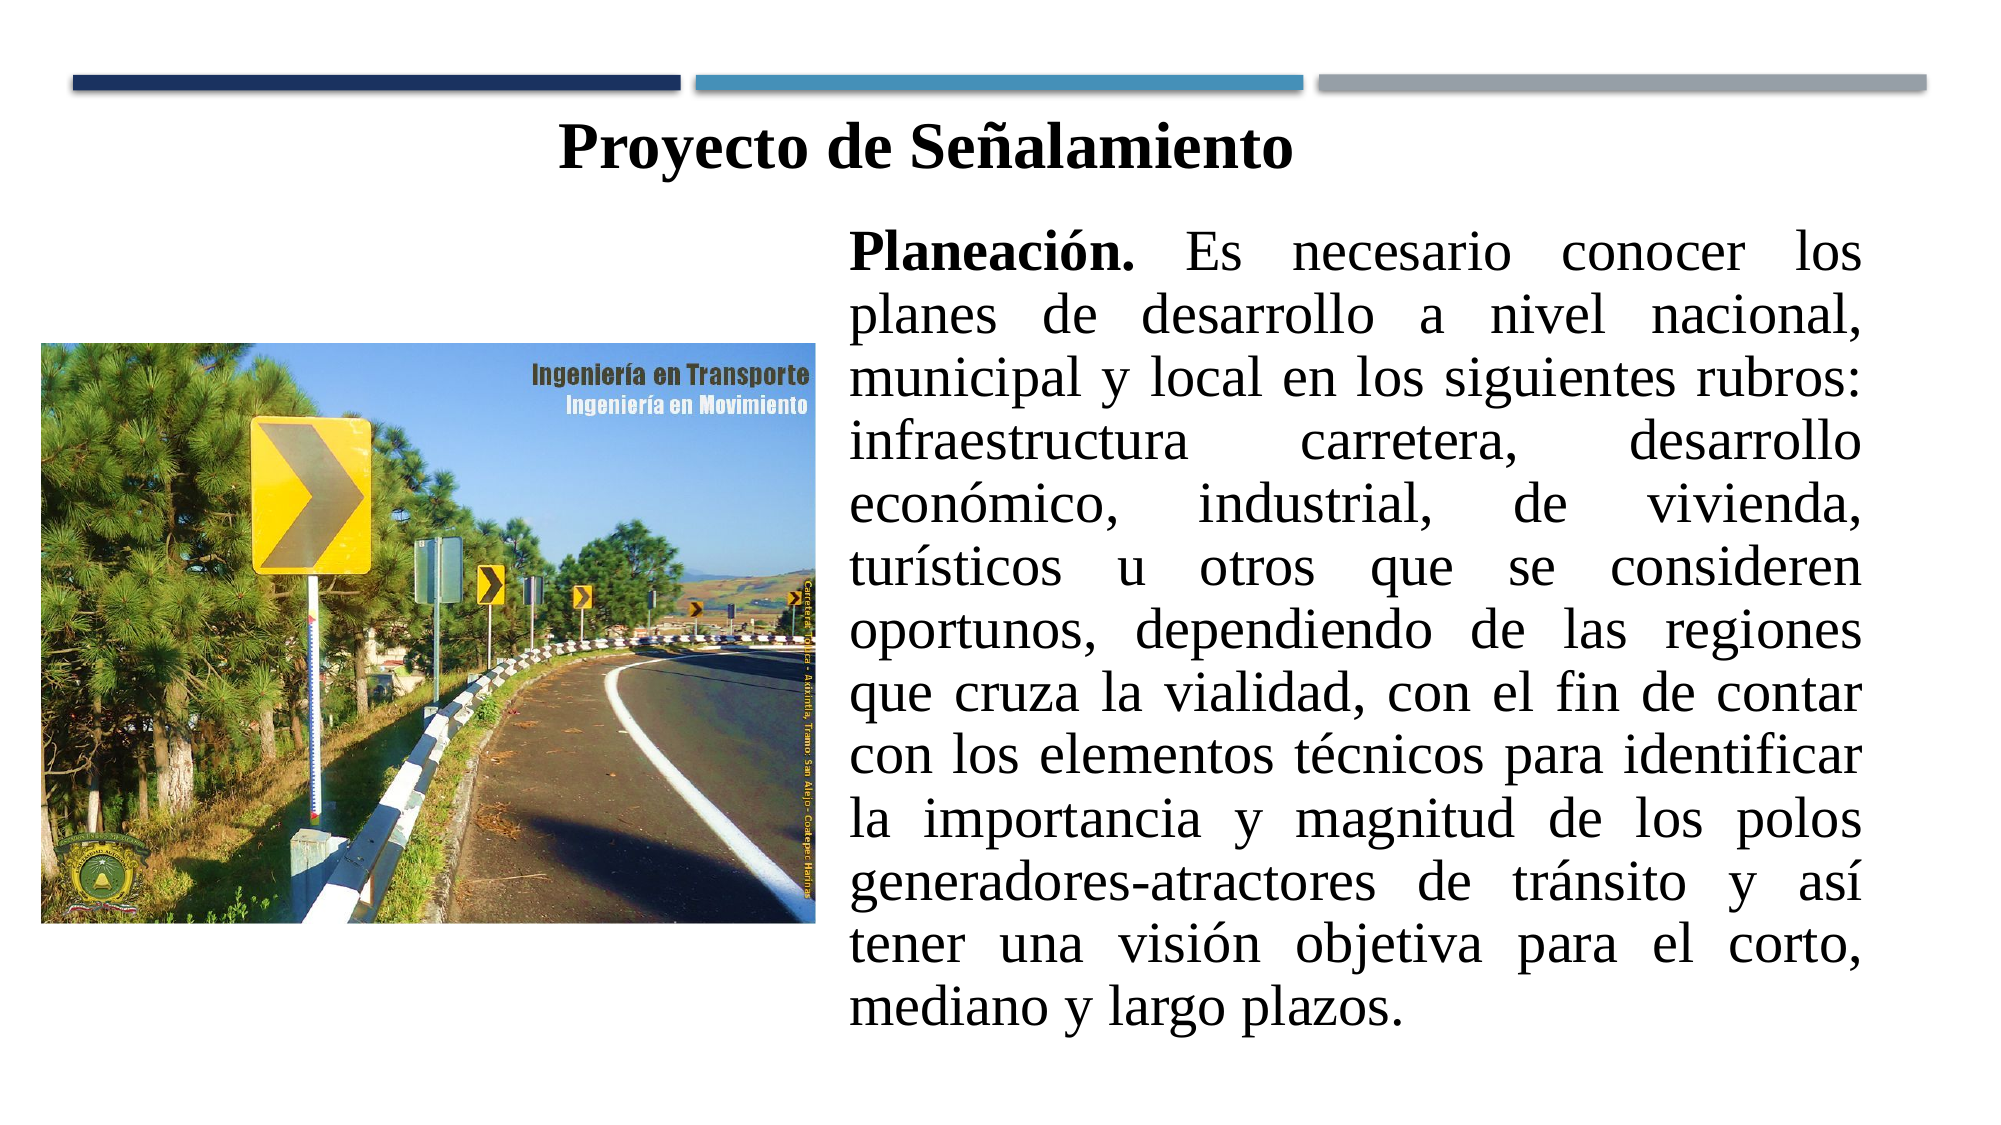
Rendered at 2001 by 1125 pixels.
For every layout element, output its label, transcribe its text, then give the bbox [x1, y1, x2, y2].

text_box Proyecto de Señalamiento [543, 94, 1311, 189]
text_box Planeación. Es necesario conocer los planes de desarrollo a nivel nacional, municipal y local en los siguientes rubros: infraestructura carretera, desarrollo económico, industrial, de vivienda, turísticos u otros que se consideren oportunos, dependiendo de las regiones que cruza la vialidad, con el fin de contar con los elementos técnicos para identificar la importancia y magnitud de los polos generadores-atractores de tránsito y así tener una visión objetiva para el corto, mediano y largo plazos. [834, 212, 1879, 1046]
picture [40, 343, 816, 925]
